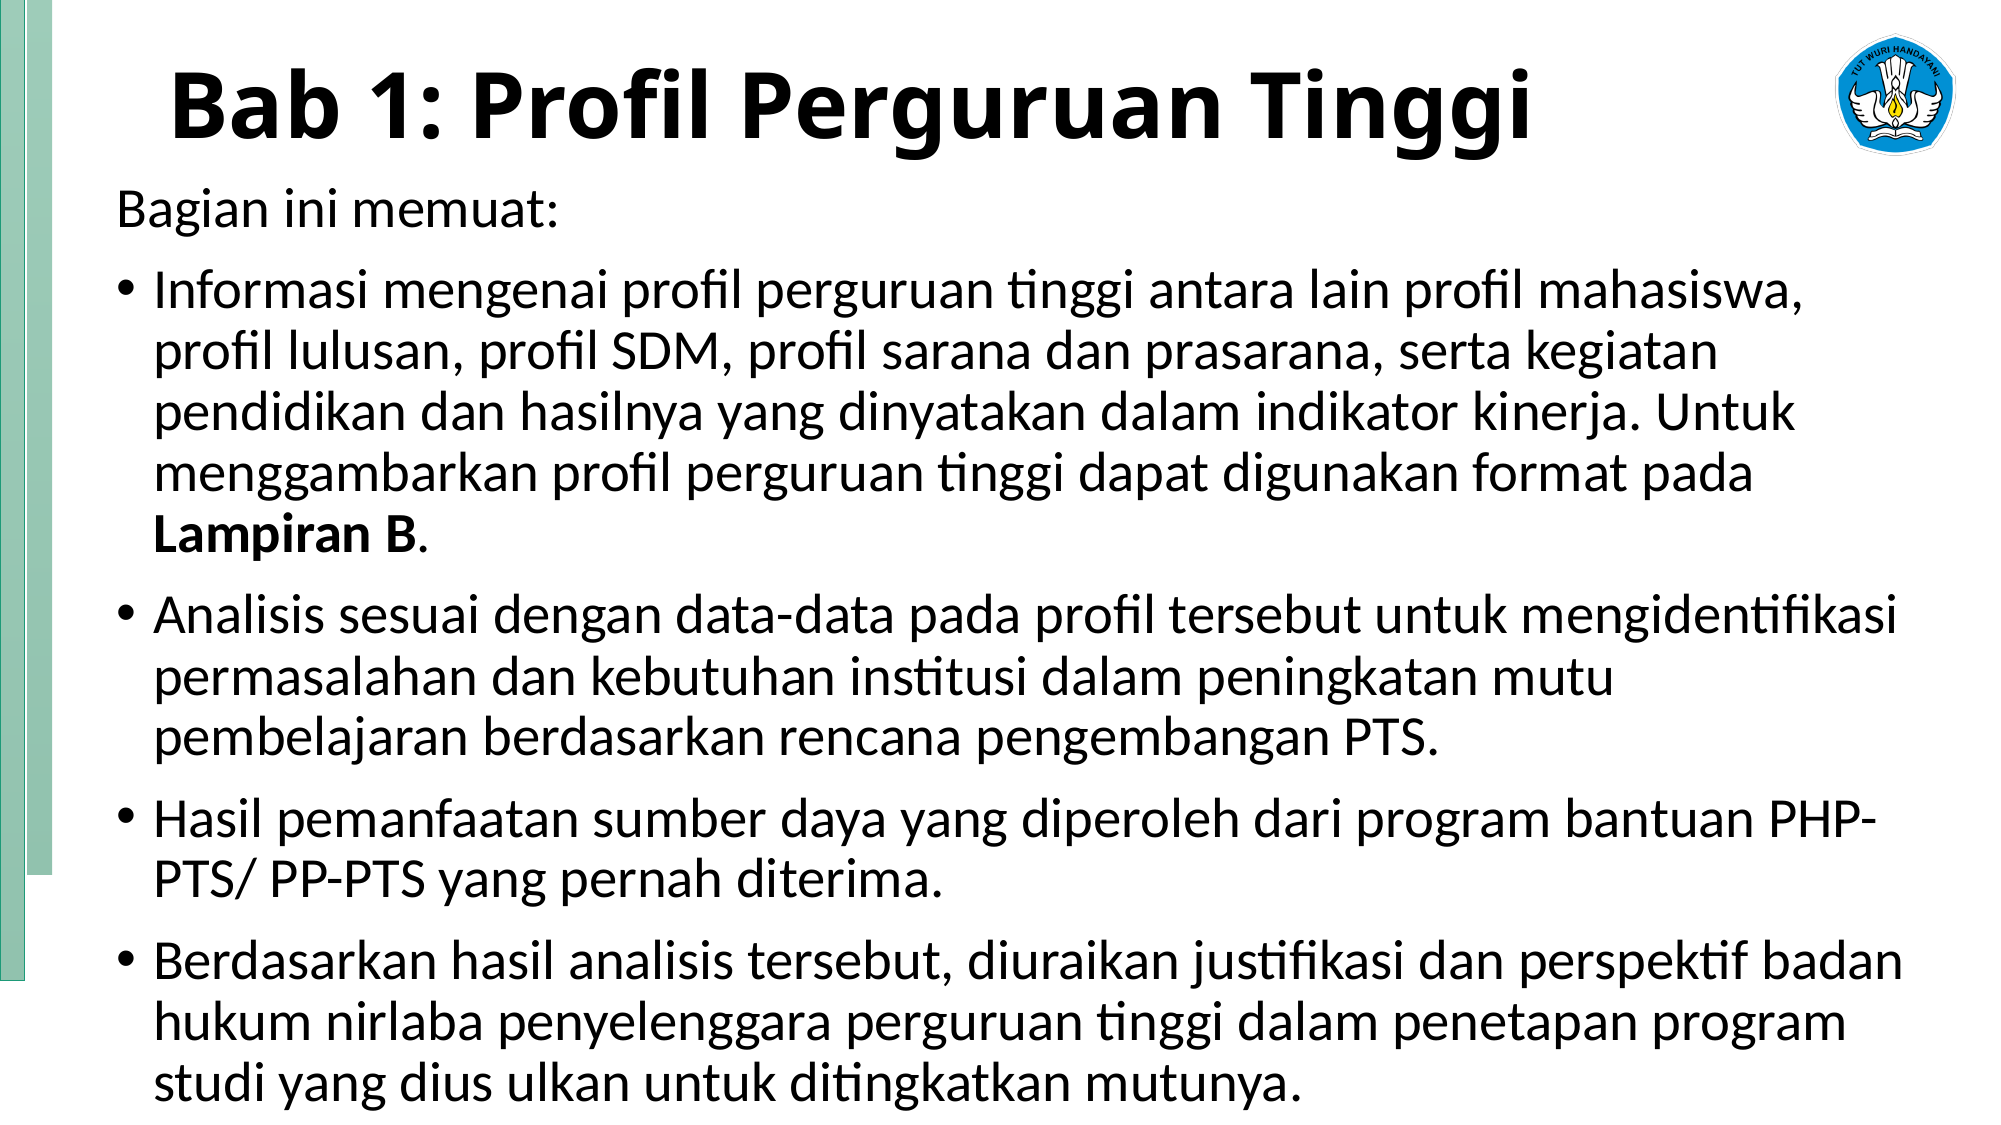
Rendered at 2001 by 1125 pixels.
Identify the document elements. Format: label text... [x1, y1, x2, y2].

picture [1878, 30, 1960, 160]
list Bagian ini memuat: Informasi mengenai profil perguruan tinggi antara lain profil mahasiswa, profil lulusan, profil SDM, profil sarana dan prasarana, serta kegiatan pendidikan dan hasilnya yang dinyatakan dalam indikator kinerja. Untuk menggambarkan profil perguruan tinggi dapat digunakan format pada Lampiran B. Analisis sesuai dengan data-data pada profil tersebut untuk mengidentifikasi permasalahan dan kebutuhan institusi dalam peningkatan mutu pembelajaran berdasarkan rencana pengembangan PTS. Hasil pemanfaatan sumber daya yang diperoleh dari program bantuan PHP-PTS/ PP-PTS yang pernah diterima. Berdasarkan hasil analisis tersebut, diuraikan justifikasi dan perspektif badan hukum nirlaba penyelenggara perguruan tinggi dalam penetapan program studi yang dius ulkan untuk ditingkatkan mutunya. [101, 171, 1928, 1125]
picture [1878, 128, 1922, 140]
picture [1878, 56, 1941, 127]
title Bab 1: Profil Perguruan Tinggi [152, 0, 1878, 171]
